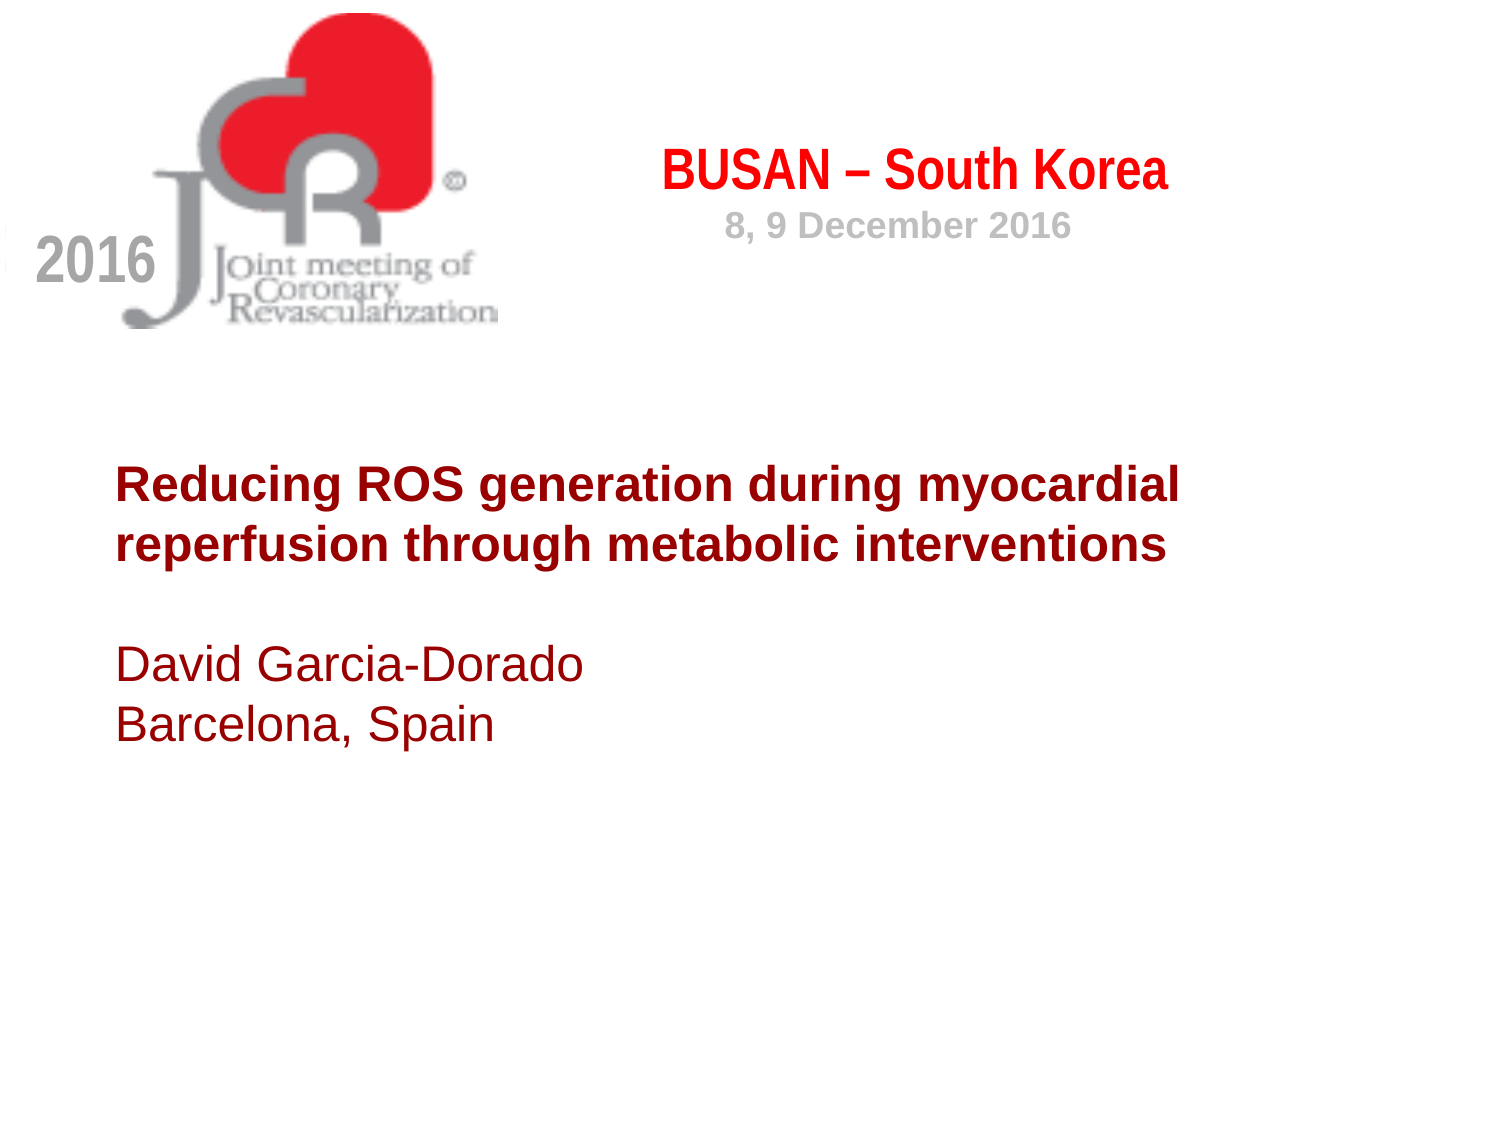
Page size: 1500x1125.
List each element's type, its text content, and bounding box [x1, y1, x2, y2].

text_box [4, 13, 498, 329]
text_box Reducing ROS generation during myocardial reperfusion through metabolic interventions David Garcia-Dorado Barcelona, Spain [100, 443, 1447, 819]
text_box BUSAN – South Korea 8, 9 December 2016 [646, 124, 1184, 254]
